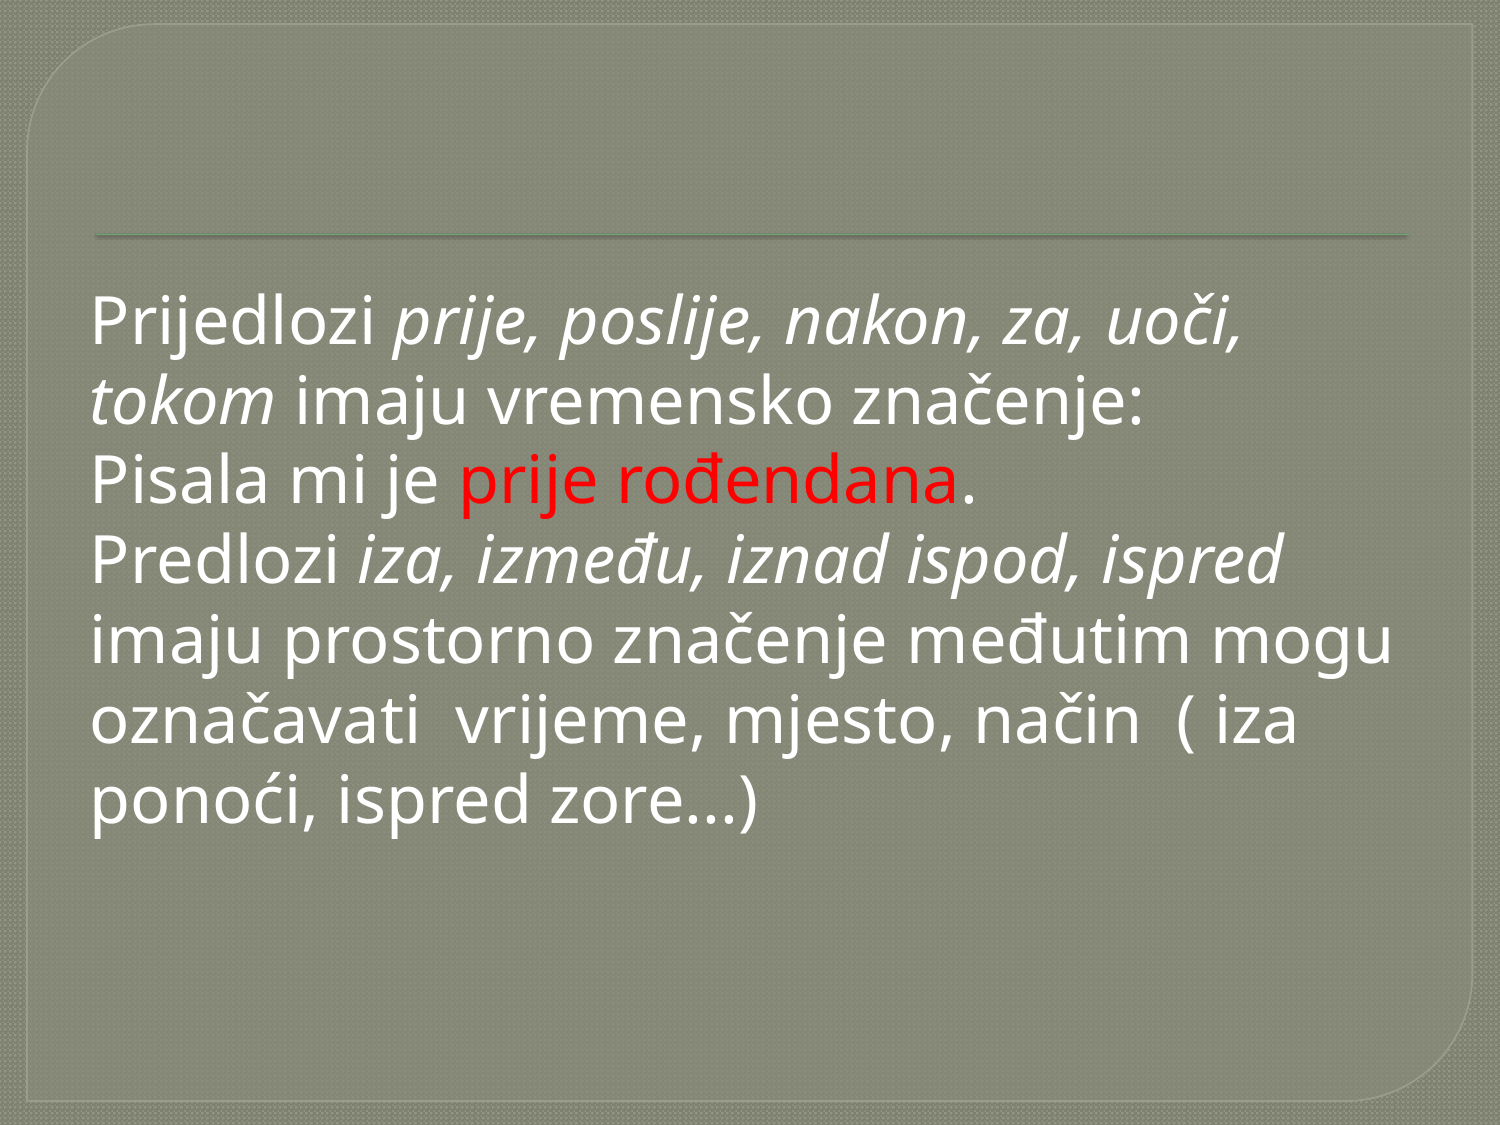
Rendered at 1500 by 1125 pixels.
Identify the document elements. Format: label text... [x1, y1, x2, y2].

list Prijedlozi prije, poslije, nakon, za, uoči, tokom imaju vremensko značenje: Pisala mi je prije rođendana. Predlozi iza, između, iznad ispod, ispred imaju prostorno značenje međutim mogu označavati vrijeme, mjesto, način ( iza ponoći, ispred zore...) [75, 270, 1425, 1013]
